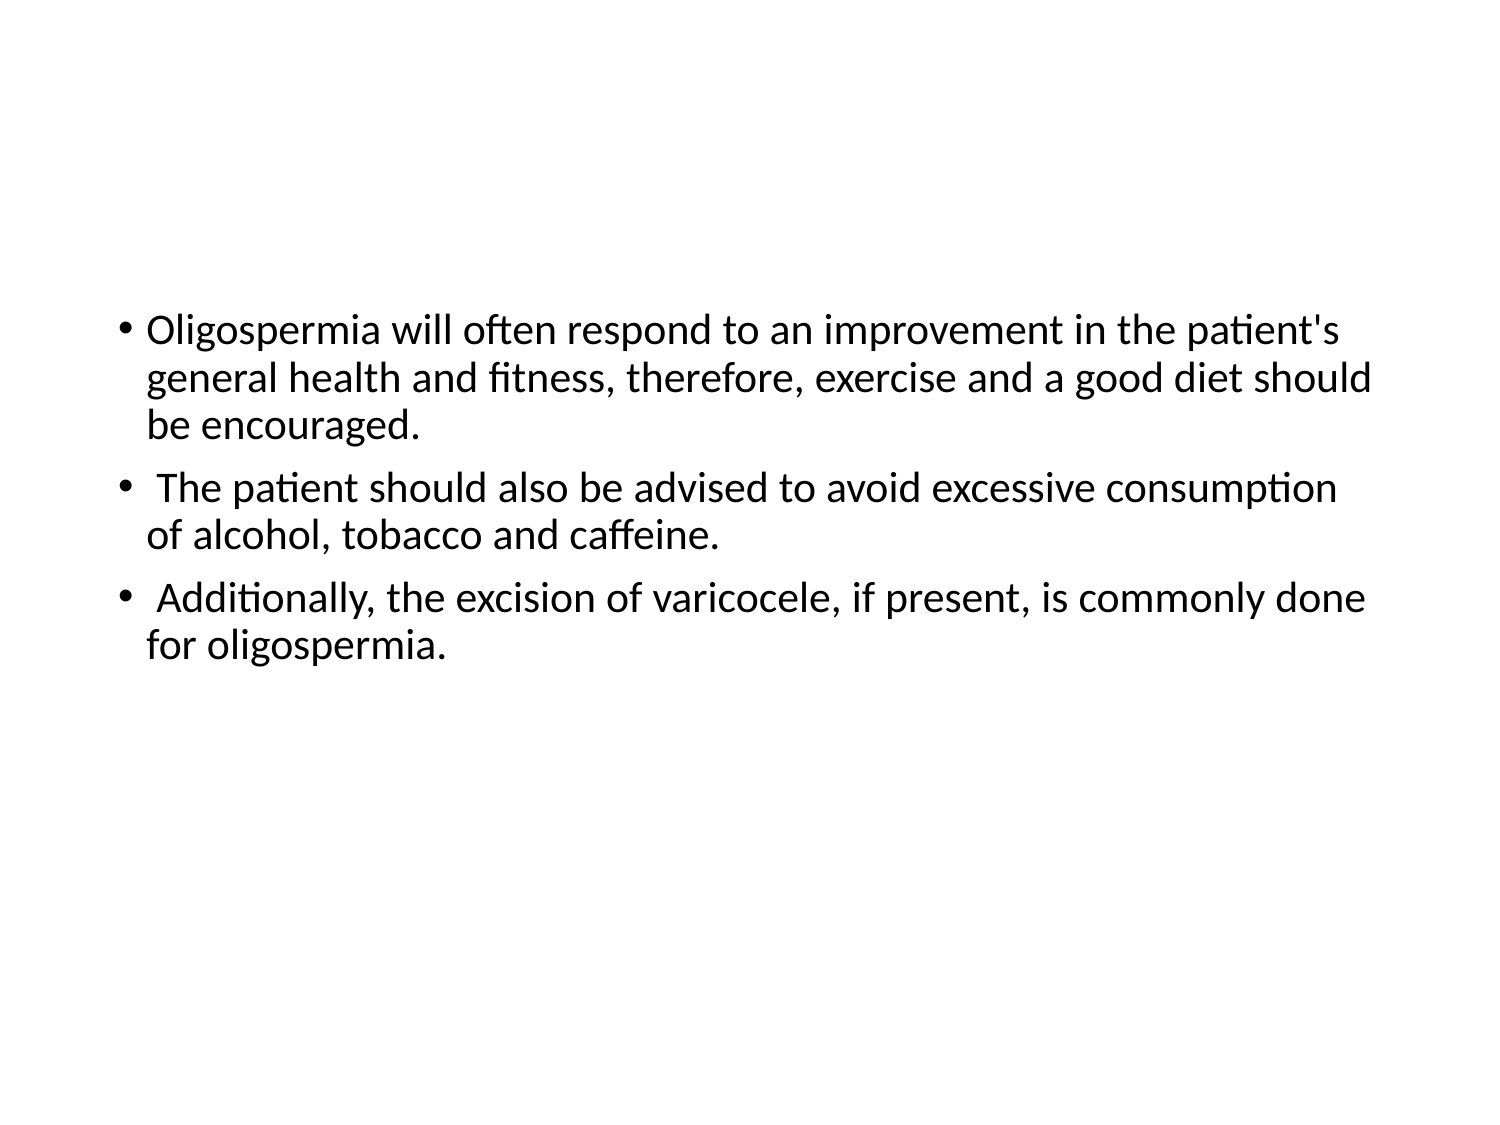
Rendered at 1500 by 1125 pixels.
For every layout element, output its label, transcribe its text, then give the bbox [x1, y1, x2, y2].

list Oligospermia will often respond to an improvement in the patient's general health and fitness, therefore, exercise and a good diet should be encouraged. The patient should also be advised to avoid excessive consumption of alcohol, tobacco and caffeine. Additionally, the excision of varicocele, if present, is commonly done for oligospermia. [103, 299, 1397, 1014]
